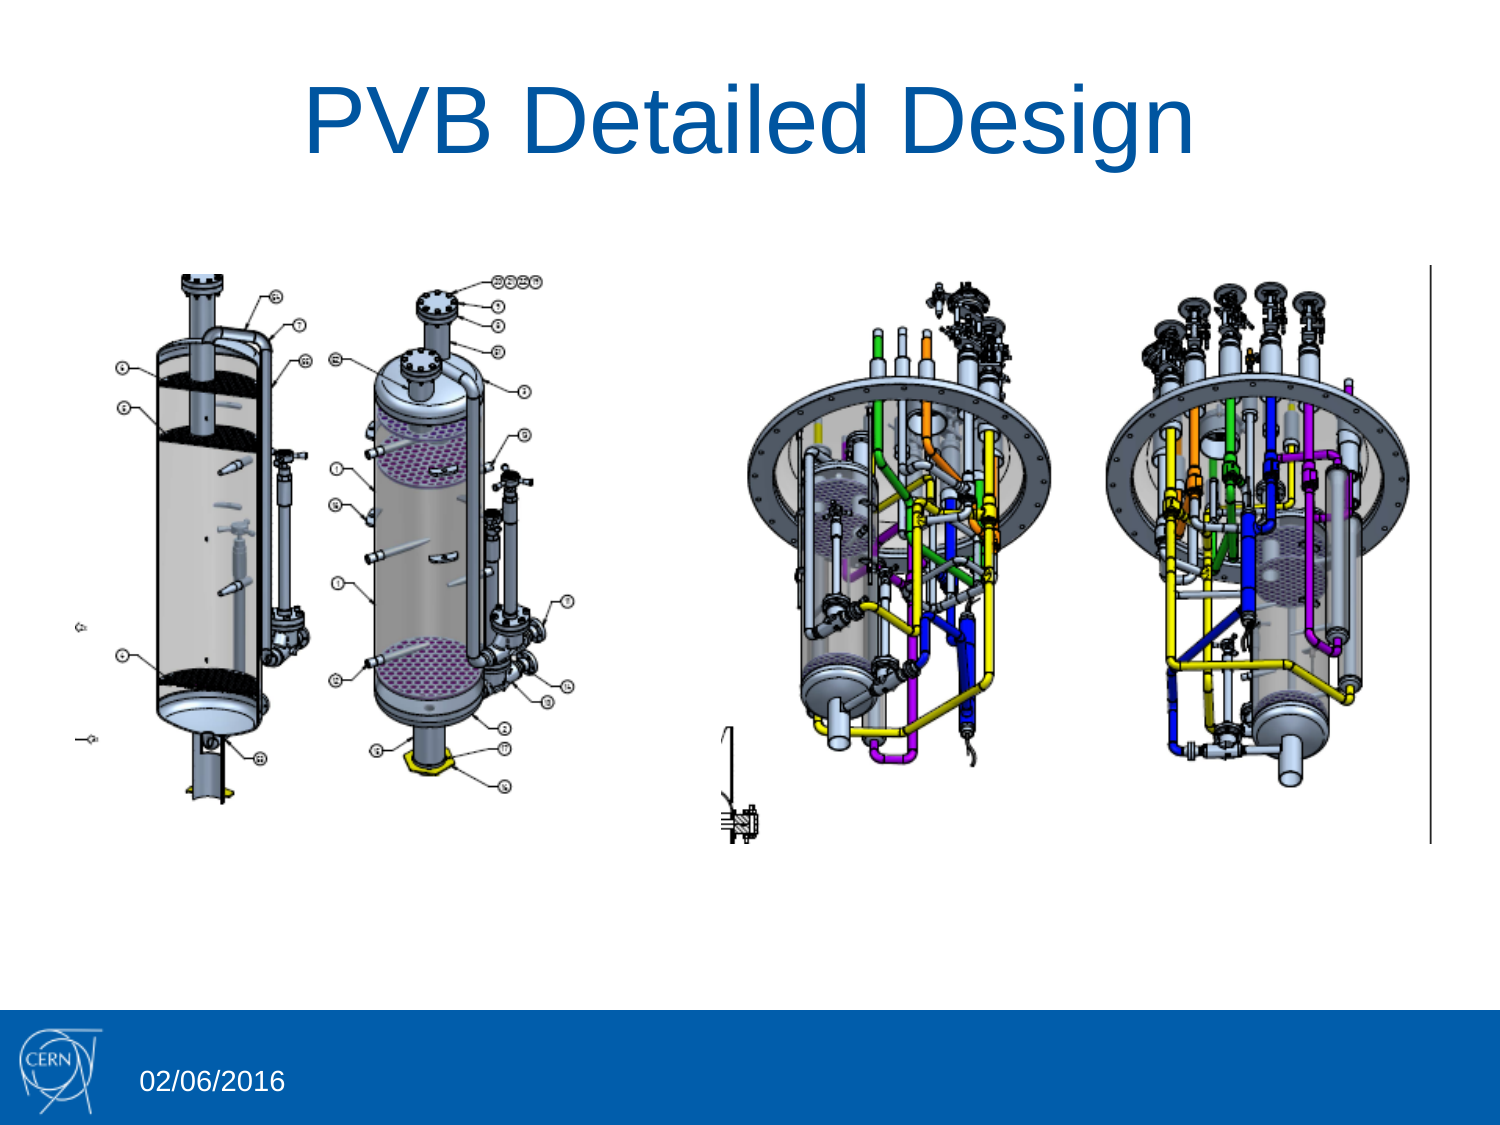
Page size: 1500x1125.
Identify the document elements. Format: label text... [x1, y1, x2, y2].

picture [721, 264, 1449, 844]
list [74, 274, 590, 844]
title PVB Detailed Design [75, 38, 1425, 193]
